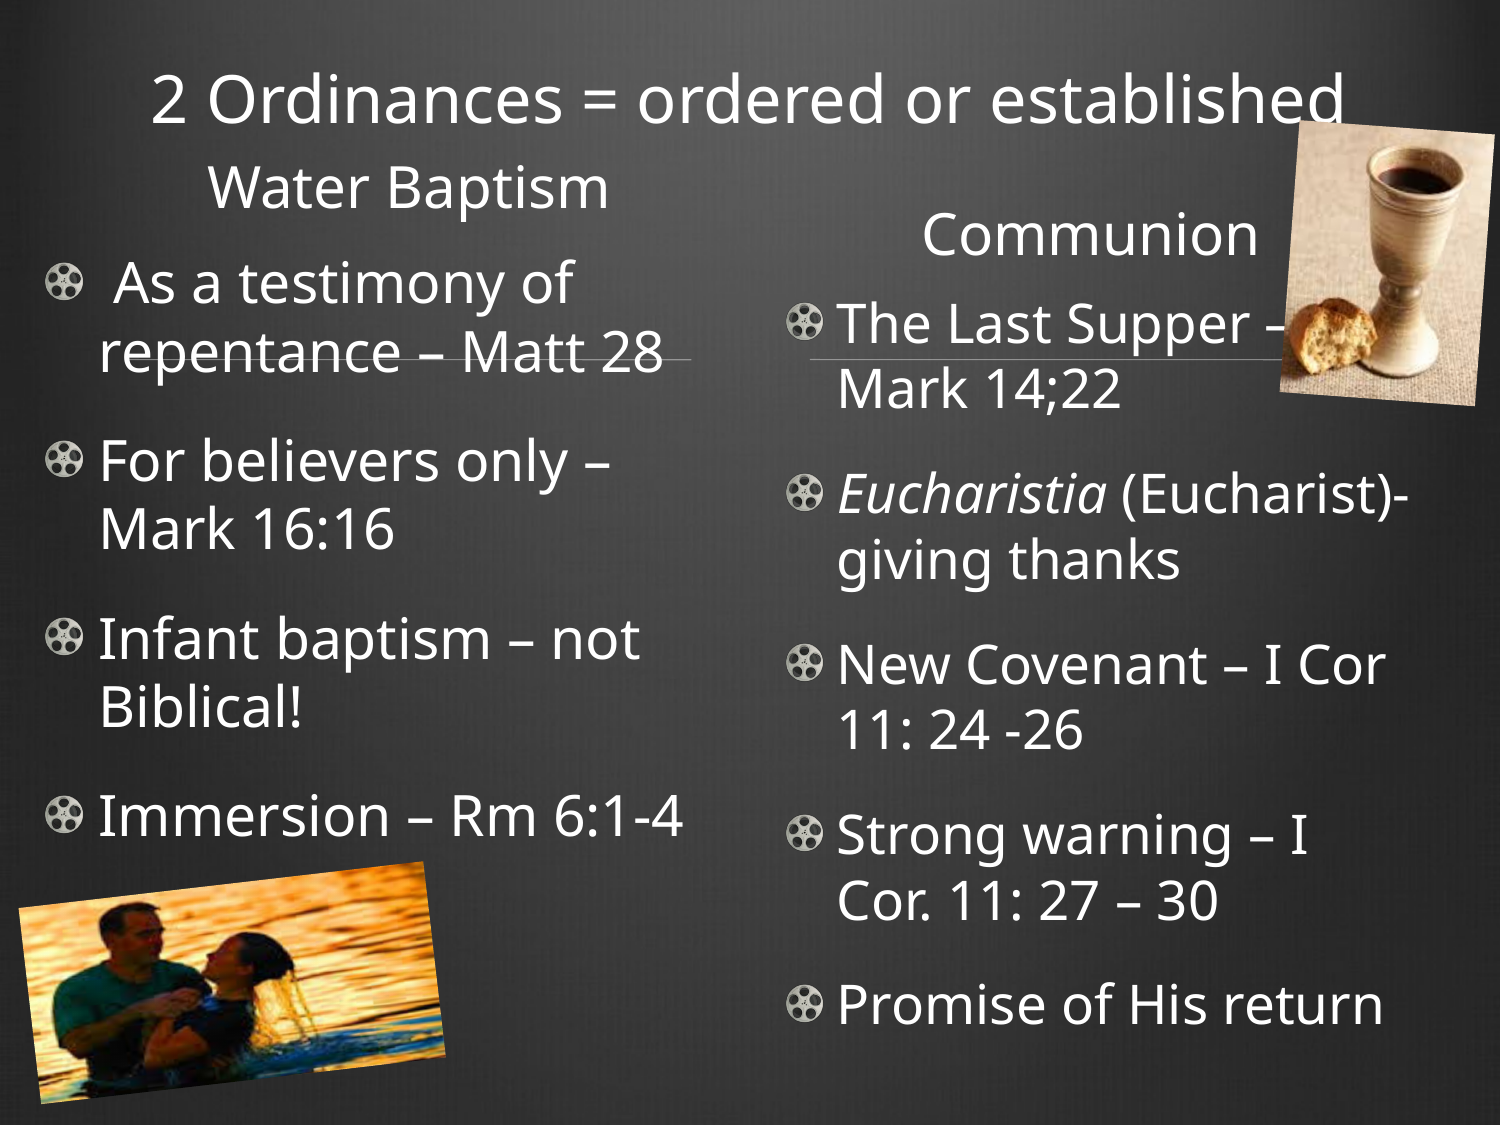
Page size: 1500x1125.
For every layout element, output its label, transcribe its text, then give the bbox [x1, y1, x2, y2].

picture [784, 300, 825, 342]
picture [43, 260, 85, 302]
picture [43, 615, 85, 657]
picture [18, 861, 446, 1105]
picture [1279, 120, 1495, 406]
picture [784, 982, 825, 1024]
list Water Baptism [112, 127, 705, 228]
picture [784, 471, 825, 513]
list Communion [794, 174, 1284, 275]
picture [43, 793, 85, 835]
list As a testimony of repentance – Matt 28 For believers only – Mark 16:16 Infant baptism – not Biblical! Immersion – Rm 6:1-4 [28, 239, 705, 884]
picture [43, 438, 85, 479]
picture [784, 812, 825, 853]
picture [784, 641, 825, 683]
title 2 Ordinances = ordered or established [112, 19, 1388, 174]
list The Last Supper – Mark 14;22 Eucharistia (Eucharist)- giving thanks New Covenant – I Cor 11: 24 -26 Strong warning – I Cor. 11: 27 – 30 Promise of His return [769, 281, 1430, 1060]
